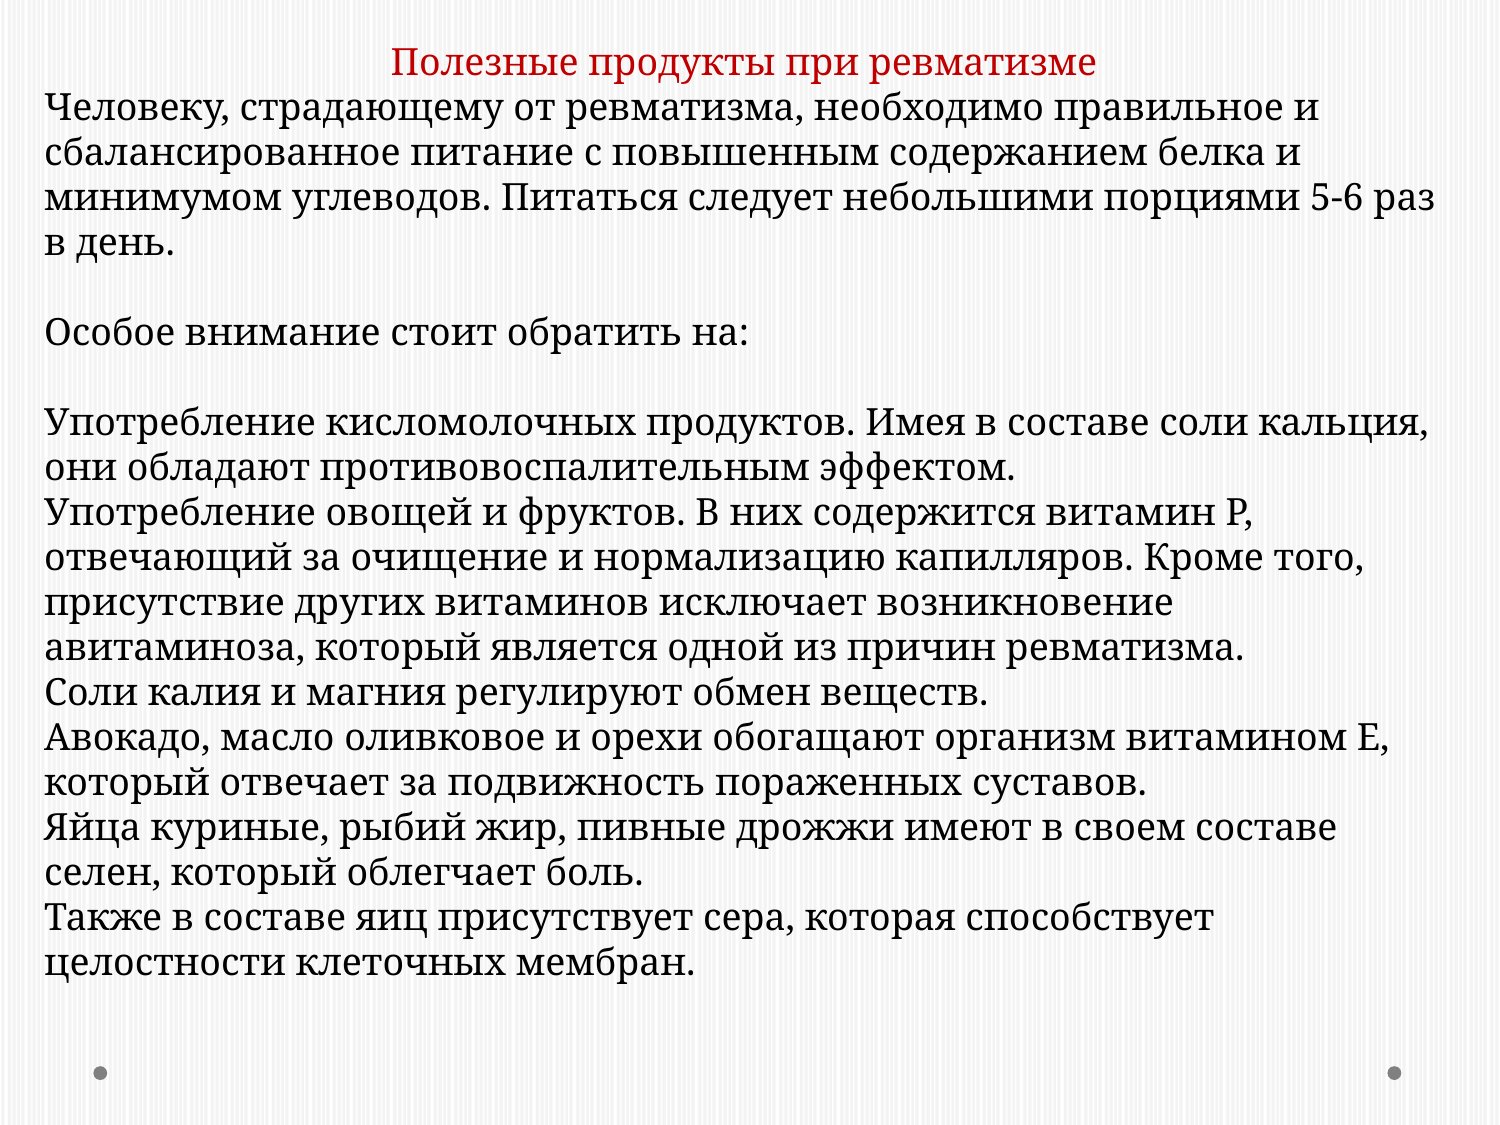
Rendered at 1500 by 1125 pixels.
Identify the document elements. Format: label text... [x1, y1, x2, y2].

text_box Полезные продукты при ревматизме Человеку, страдающему от ревматизма, необходимо правильное и сбалансированное питание с повышенным содержанием белка и минимумом углеводов. Питаться следует небольшими порциями 5-6 раз в день. Особое внимание стоит обратить на: Употребление кисломолочных продуктов. Имея в составе соли кальция, они обладают противовоспалительным эффектом. Употребление овощей и фруктов. В них содержится витамин Р, отвечающий за очищение и нормализацию капилляров. Кроме того, присутствие других витаминов исключает возникновение авитаминоза, который является одной из причин ревматизма. Соли калия и магния регулируют обмен веществ. Авокадо, масло оливковое и орехи обогащают организм витамином Е, который отвечает за подвижность пораженных суставов. Яйца куриные, рыбий жир, пивные дрожжи имеют в своем составе селен, который облегчает боль. Также в составе яиц присутствует сера, которая способствует целостности клеточных мембран. [29, 30, 1459, 991]
